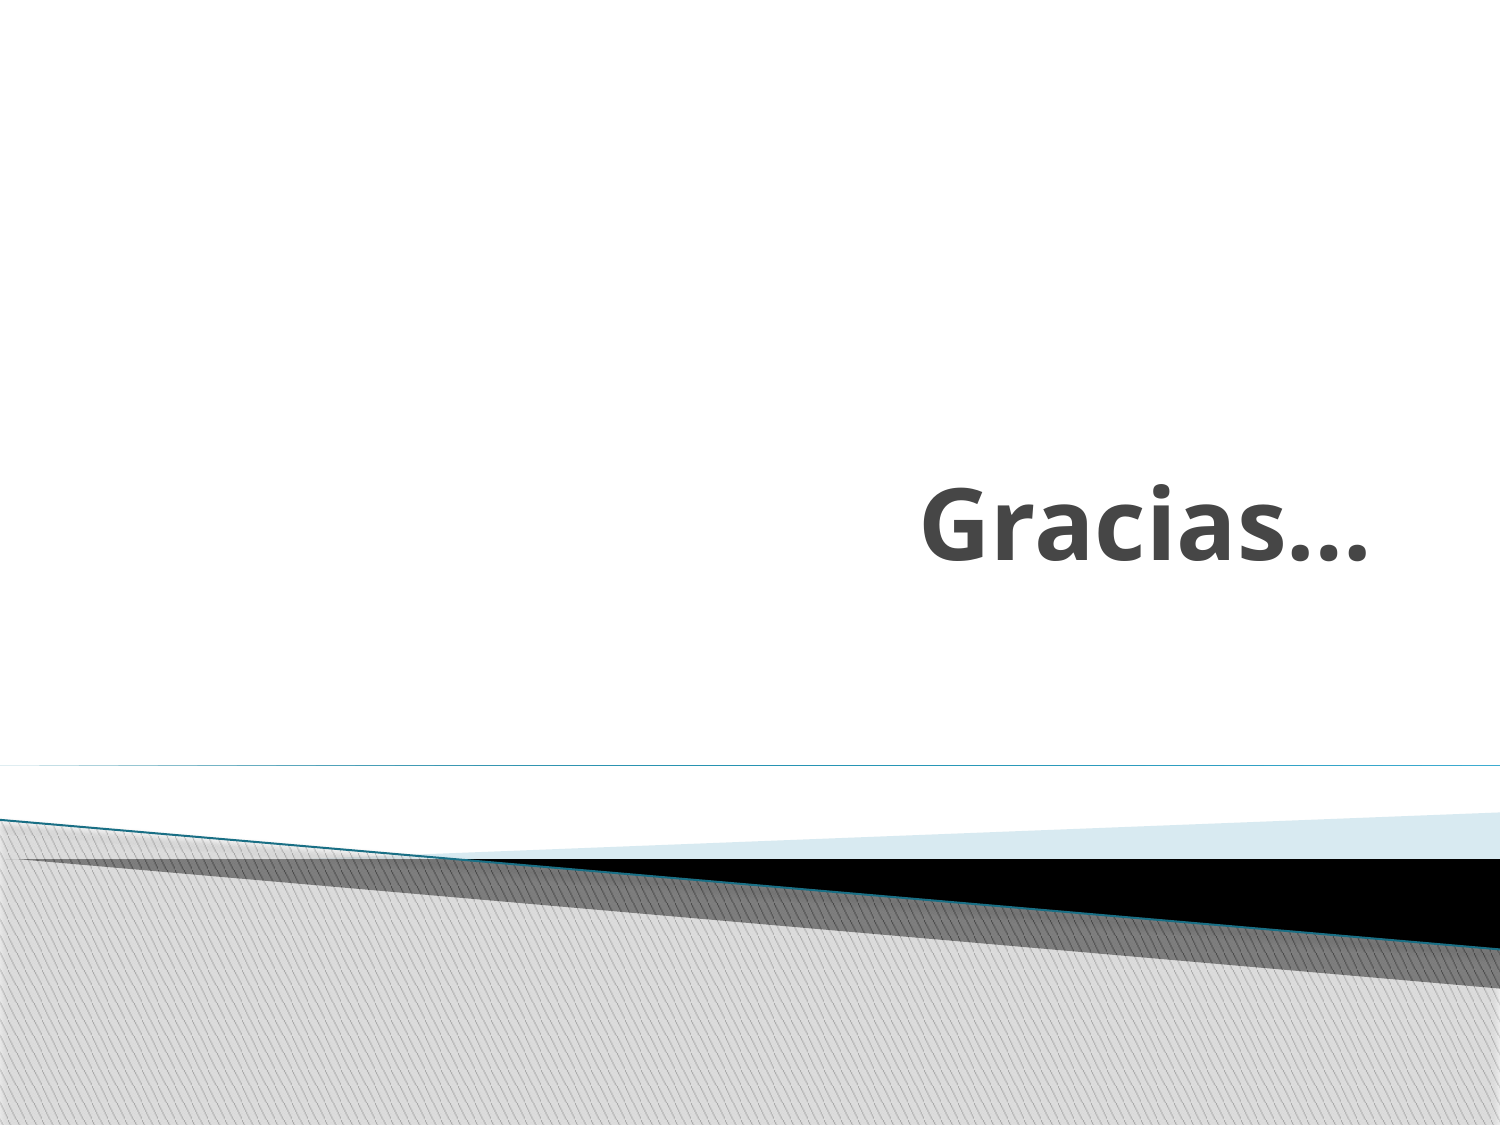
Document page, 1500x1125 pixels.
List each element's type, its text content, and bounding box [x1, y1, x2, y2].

picture [5, 859, 1500, 989]
title Gracias… [112, 287, 1388, 588]
